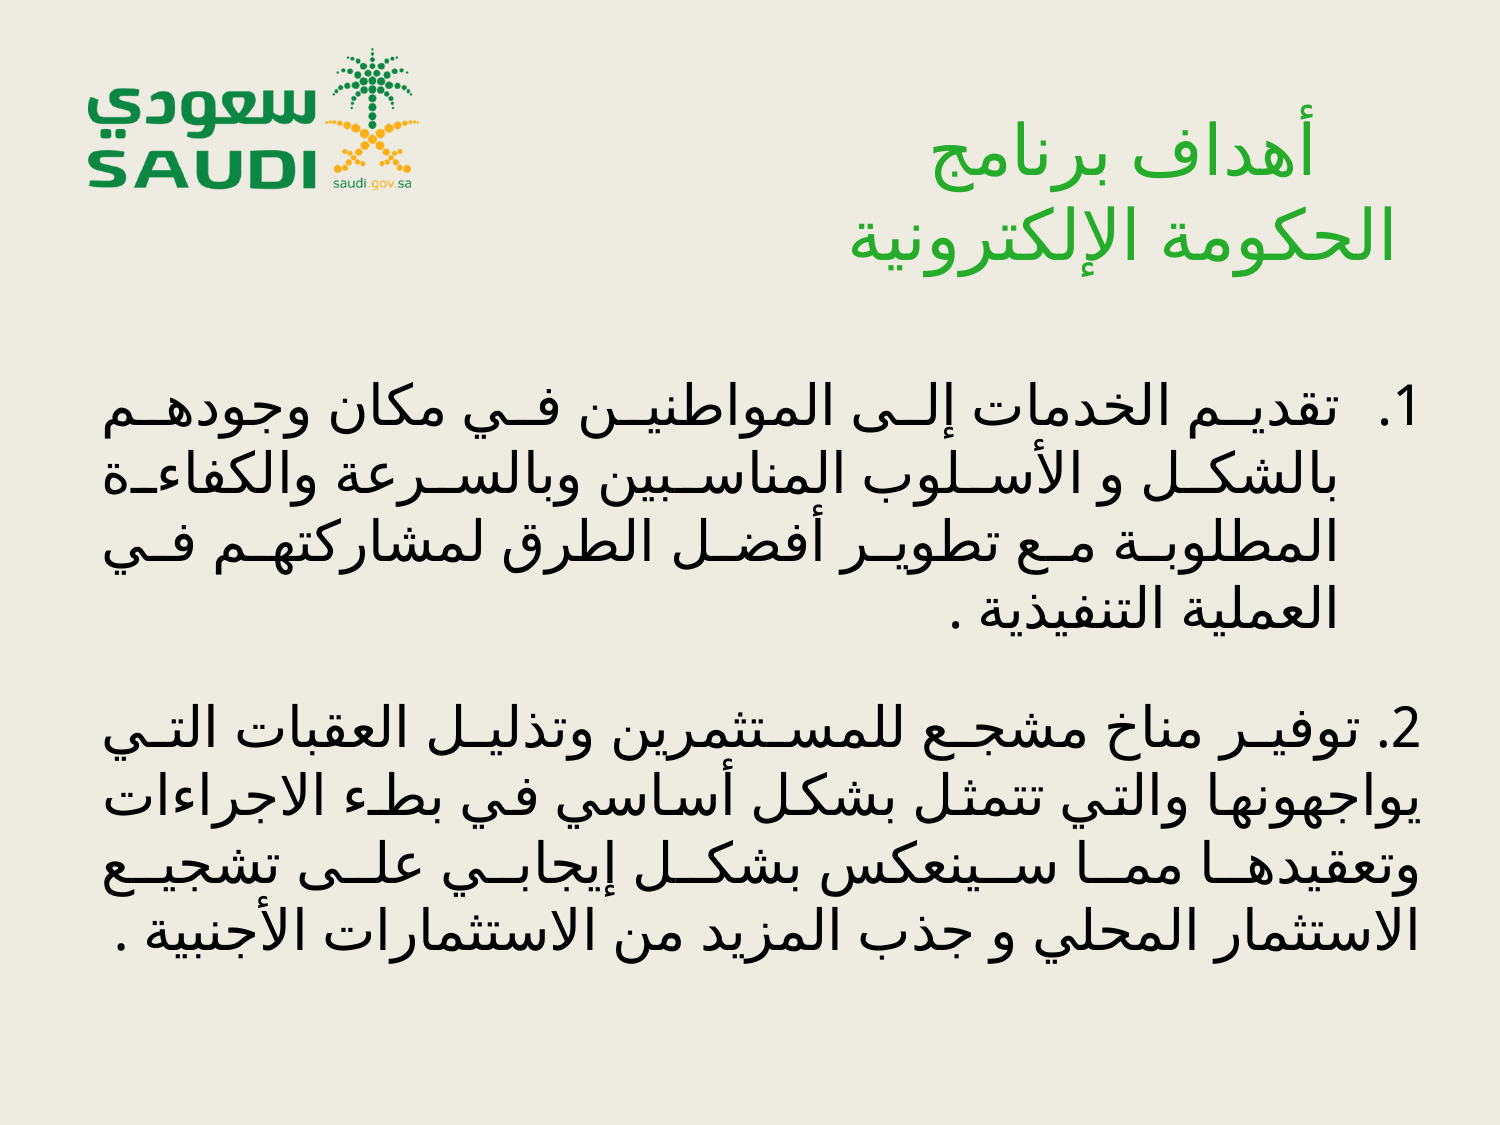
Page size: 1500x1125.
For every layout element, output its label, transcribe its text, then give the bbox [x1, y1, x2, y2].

title أهداف برنامج الحكومة الإلكترونية [820, 96, 1425, 284]
list تقديم الخدمات إلى المواطنين في مكان وجودهم بالشكل و الأسلوب المناسبين وبالسرعة والكفاءة المطلوبة مع تطوير أفضل الطرق لمشاركتهم في العملية التنفيذية . 2. توفير مناخ مشجع للمستثمرين وتذليل العقبات التي يواجهونها والتي تتمثل بشكل أساسي في بطء الاجراءات وتعقيدها مما سينعكس بشكل إيجابي على تشجيع الاستثمار المحلي و جذب المزيد من الاستثمارات الأجنبية . [87, 361, 1437, 981]
picture [88, 47, 419, 191]
